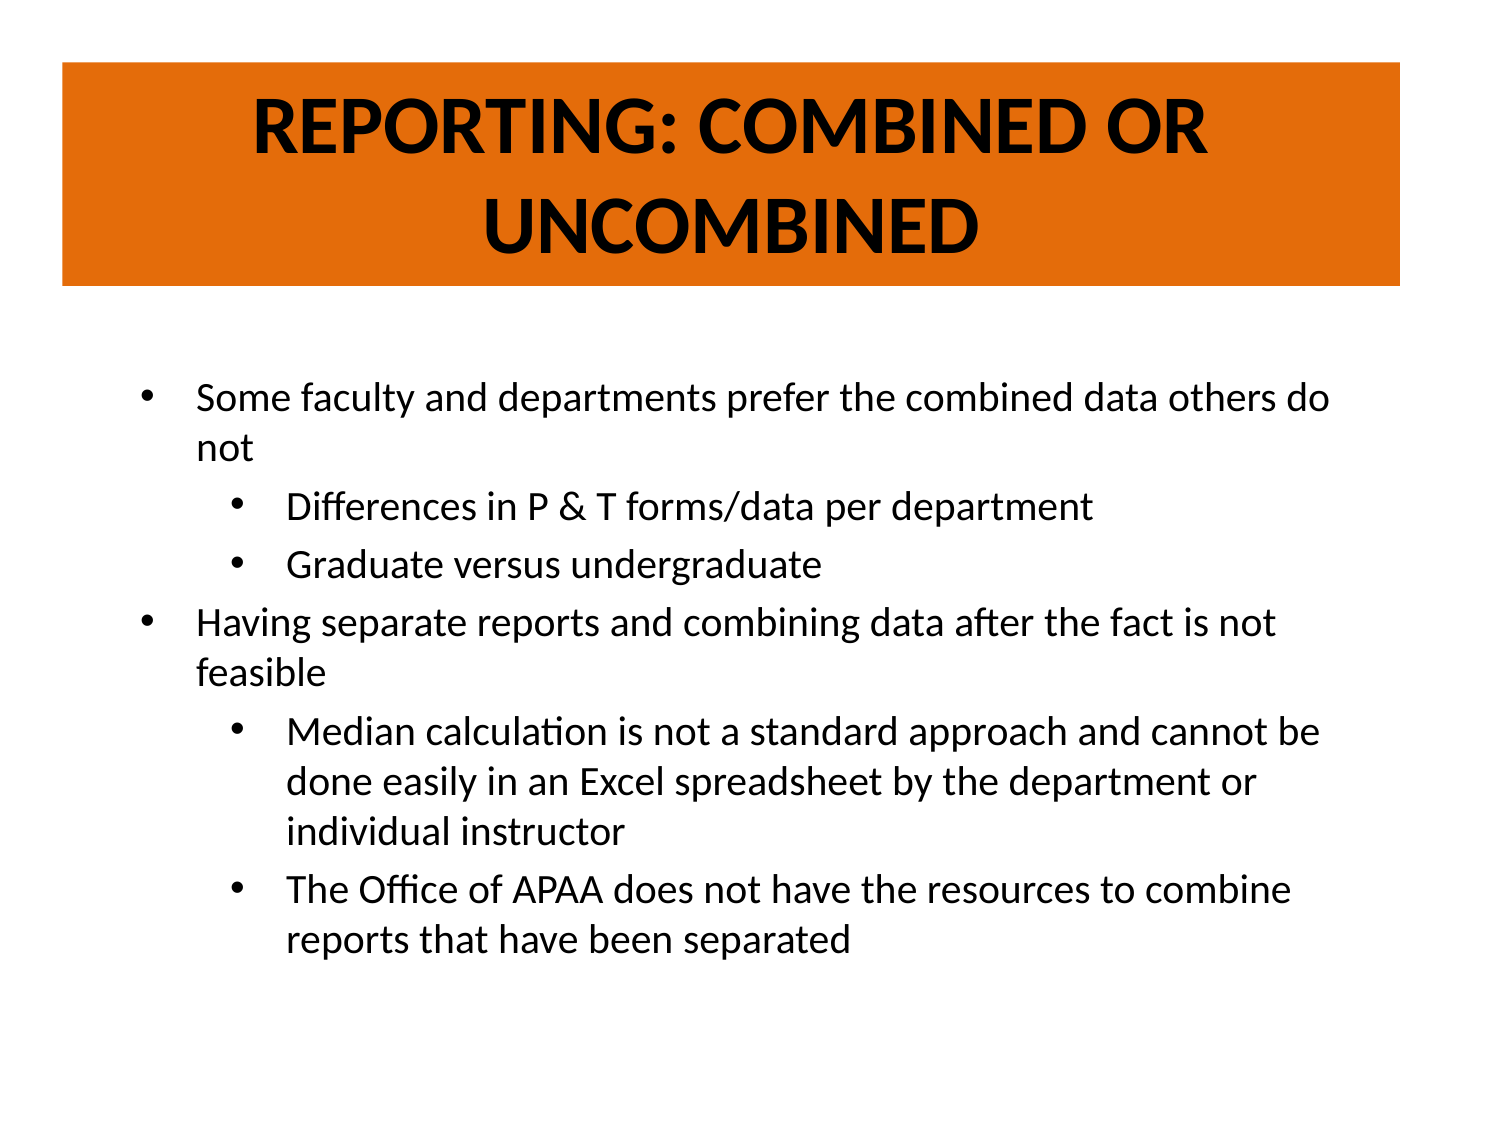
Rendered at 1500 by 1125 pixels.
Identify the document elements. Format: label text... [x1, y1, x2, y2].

list Some faculty and departments prefer the combined data others do not Differences in P & T forms/data per department Graduate versus undergraduate Having separate reports and combining data after the fact is not feasible Median calculation is not a standard approach and cannot be done easily in an Excel spreadsheet by the department or individual instructor The Office of APAA does not have the resources to combine reports that have been separated [125, 337, 1400, 970]
title Reporting: Combined or Uncombined [62, 62, 1400, 286]
